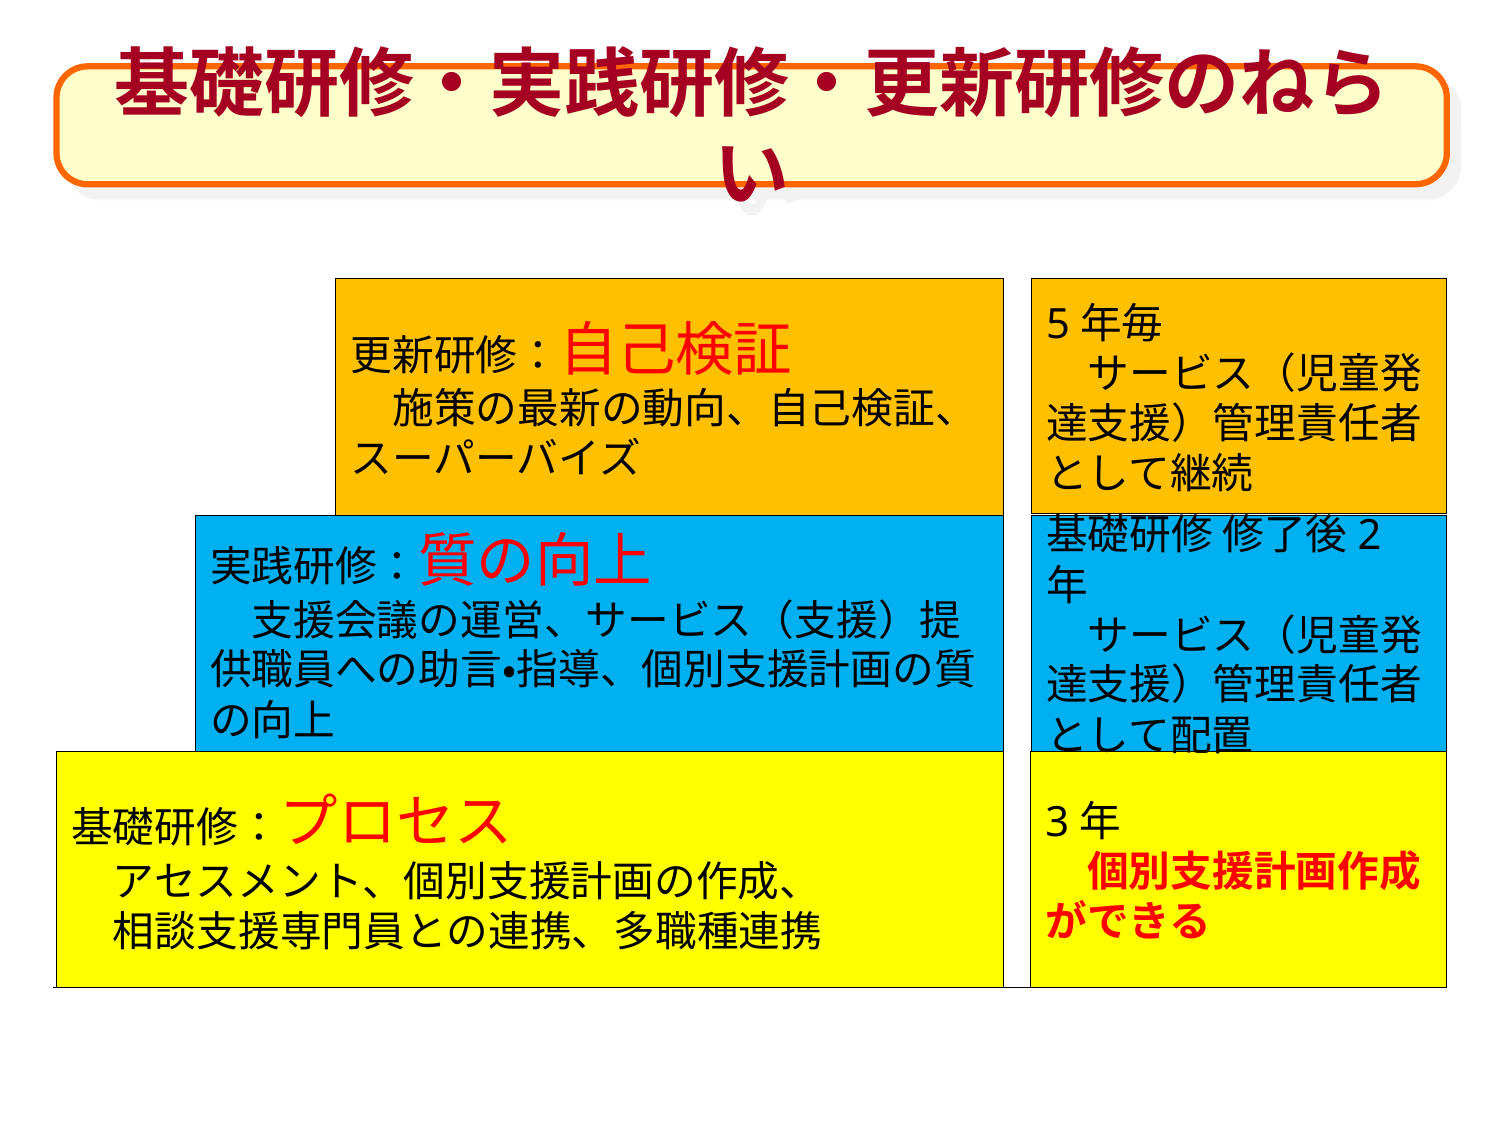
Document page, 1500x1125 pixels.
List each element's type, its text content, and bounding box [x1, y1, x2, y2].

text_box 基礎研修 修了後2年 サービス（児童発達支援）管理責任者として配置 [1031, 515, 1447, 752]
text_box 3年 個別支援計画作成ができる [1030, 751, 1447, 987]
text_box 実践研修：質の向上 支援会議の運営、サービス（支援）提供職員への助言・指導、個別支援計画の質の向上 [195, 515, 1004, 752]
text_box 更新研修：自己検証 施策の最新の動向、自己検証、スーパーバイズ [335, 278, 1004, 515]
text_box 5年毎 サービス（児童発達支援）管理責任者として継続 [1031, 278, 1447, 514]
text_box 基礎研修：プロセス アセスメント、個別支援計画の作成、 相談支援専門員との連携、多職種連携 [56, 751, 1004, 987]
text_box 基礎研修・実践研修・更新研修のねらい [56, 66, 1447, 185]
